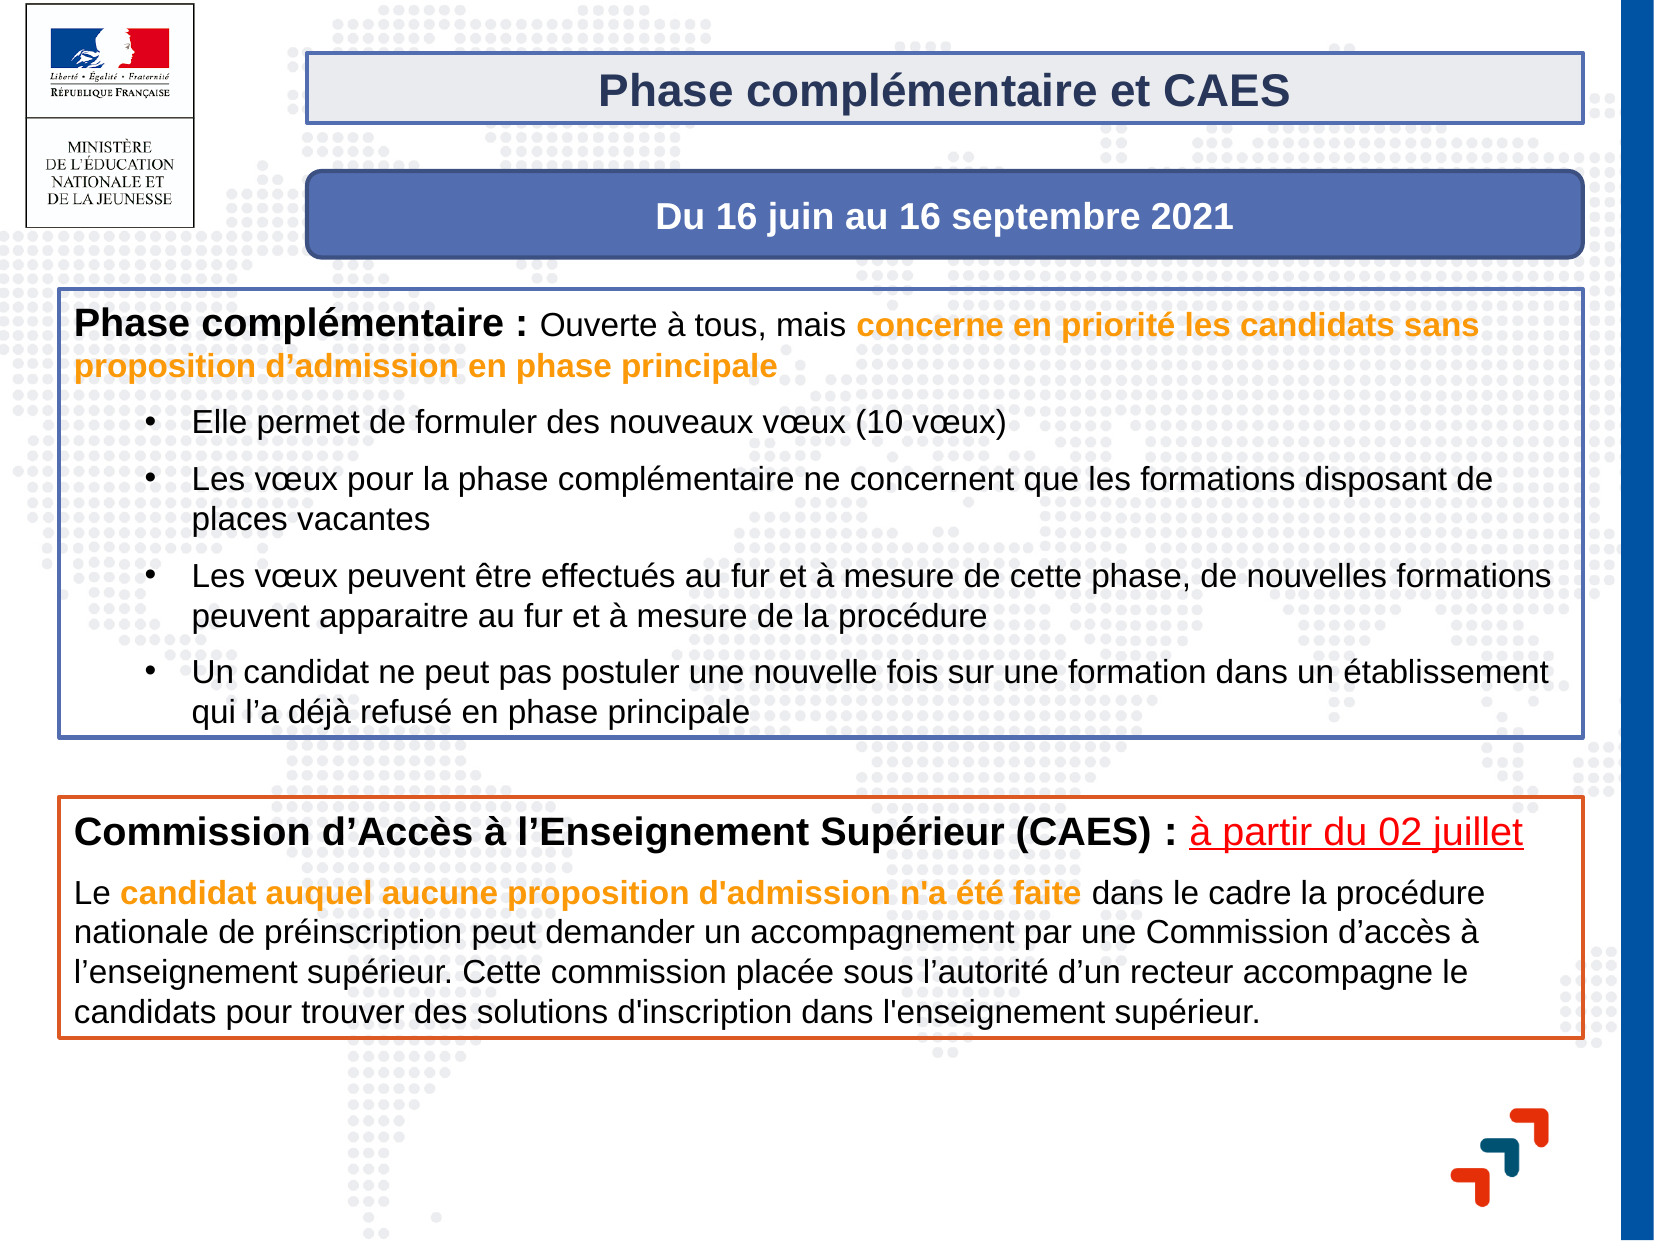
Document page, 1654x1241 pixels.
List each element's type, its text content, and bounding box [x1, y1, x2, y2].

picture [0, 0, 1621, 1241]
text_box Commission d’Accès à l’Enseignement Supérieur (CAES) : à partir du 02 juillet Le candidat auquel aucune proposition d'admission n'a été faite dans le cadre la procédure nationale de préinscription peut demander un accompagnement par une Commission d’accès à l’enseignement supérieur. Cette commission placée sous l’autorité d’un recteur accompagne le candidats pour trouver des solutions d'inscription dans l'enseignement supérieur. [57, 795, 1585, 1040]
text_box Phase complémentaire et CAES [305, 51, 1585, 125]
text_box Phase complémentaire : Ouverte à tous, mais concerne en priorité les candidats sans proposition d’admission en phase principale Elle permet de formuler des nouveaux vœux (10 vœux) Les vœux pour la phase complémentaire ne concernent que les formations disposant de places vacantes Les vœux peuvent être effectués au fur et à mesure de cette phase, de nouvelles formations peuvent apparaitre au fur et à mesure de la procédure Un candidat ne peut pas postuler une nouvelle fois sur une formation dans un établissement qui l’a déjà refusé en phase principale [57, 287, 1585, 740]
text_box Du 16 juin au 16 septembre 2021 [304, 168, 1585, 260]
